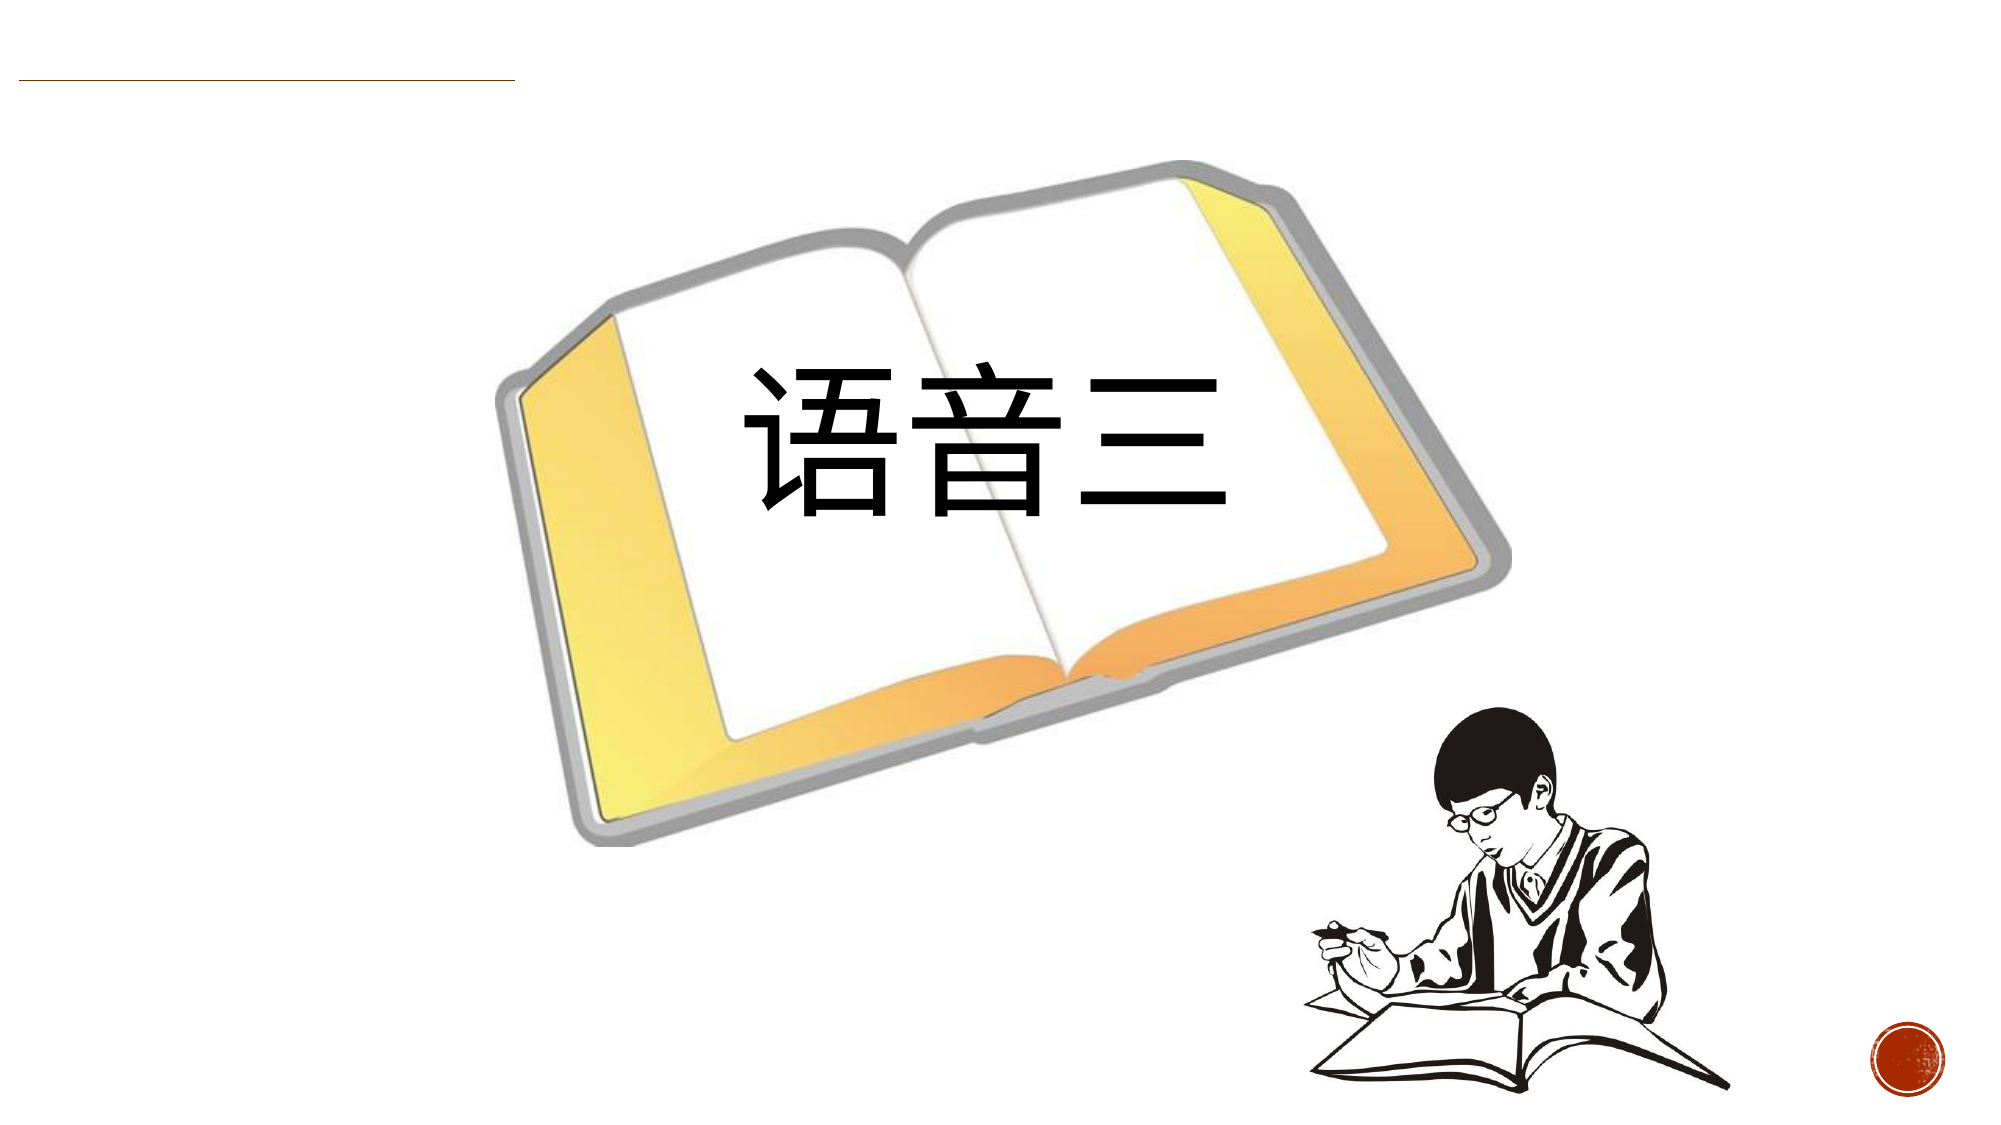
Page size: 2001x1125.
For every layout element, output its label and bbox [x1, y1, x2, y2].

picture [495, 160, 1750, 1125]
